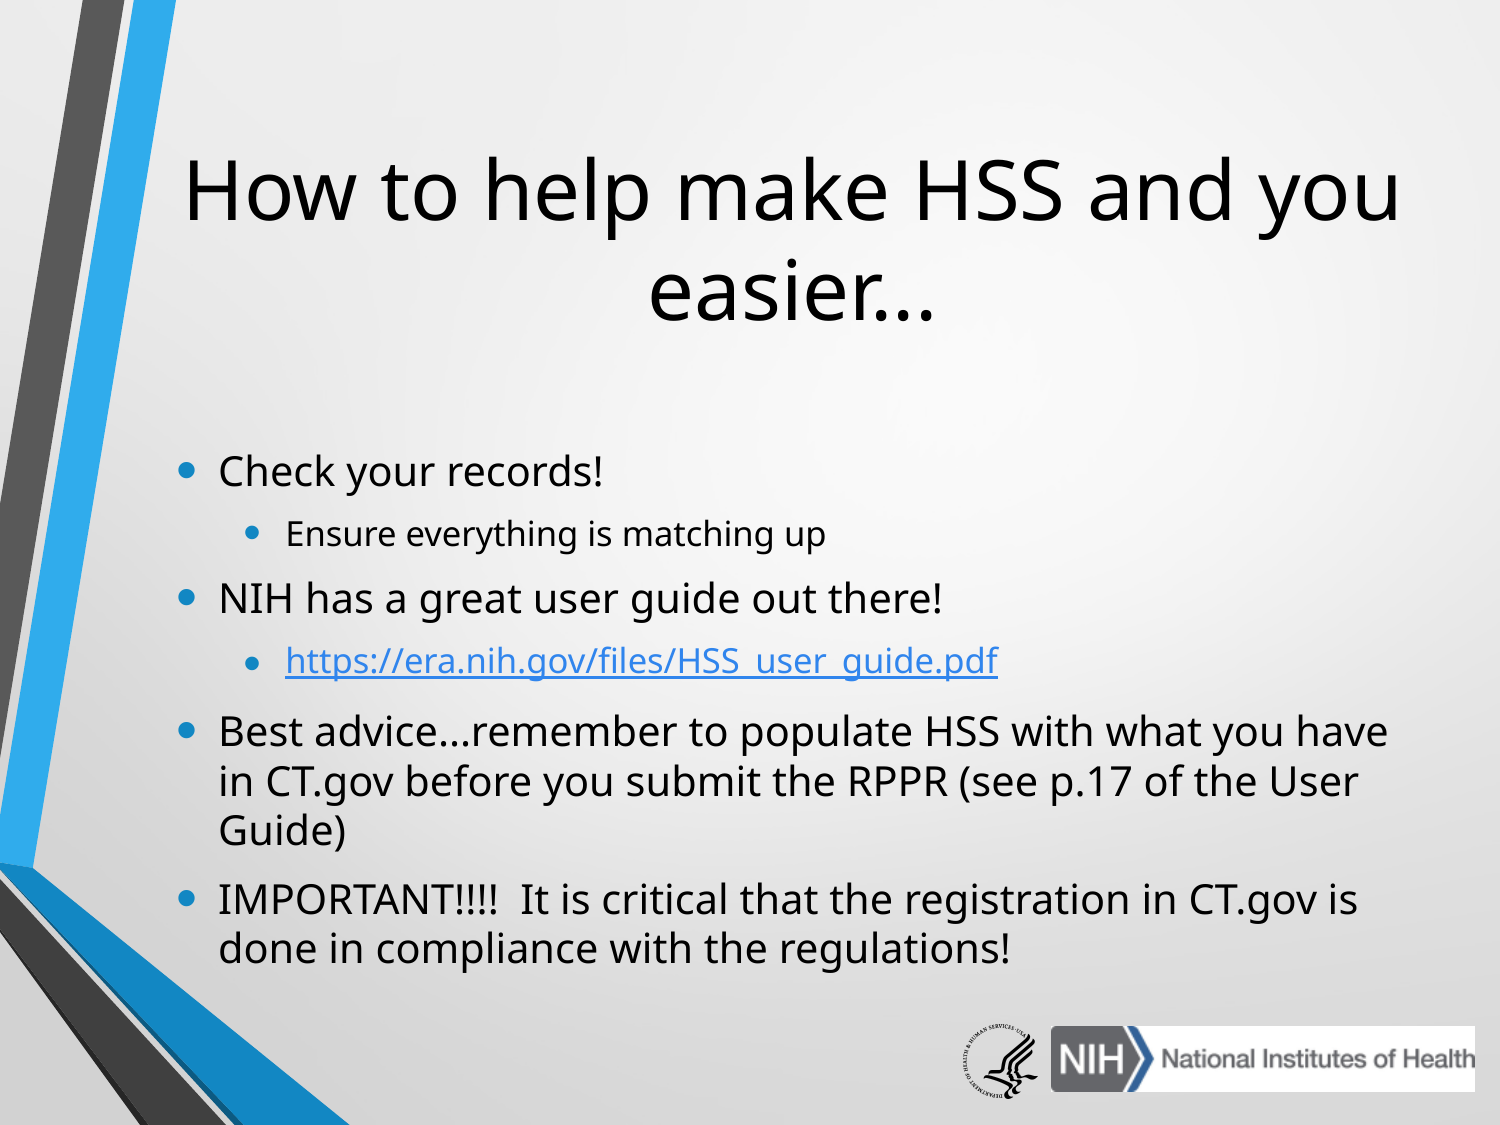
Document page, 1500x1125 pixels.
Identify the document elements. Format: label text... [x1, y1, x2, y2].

list Check your records! Ensure everything is matching up NIH has a great user guide out there! https://era.nih.gov/files/HSS_user_guide.pdf Best advice...remember to populate HSS with what you have in CT.gov before you submit the RPPR (see p.17 of the User Guide) IMPORTANT!!!! It is critical that the registration in CT.gov is done in compliance with the regulations! [161, 437, 1425, 985]
picture [1051, 1026, 1475, 1092]
title How to help make HSS and you easier... [161, 75, 1425, 400]
picture [963, 1024, 1038, 1099]
